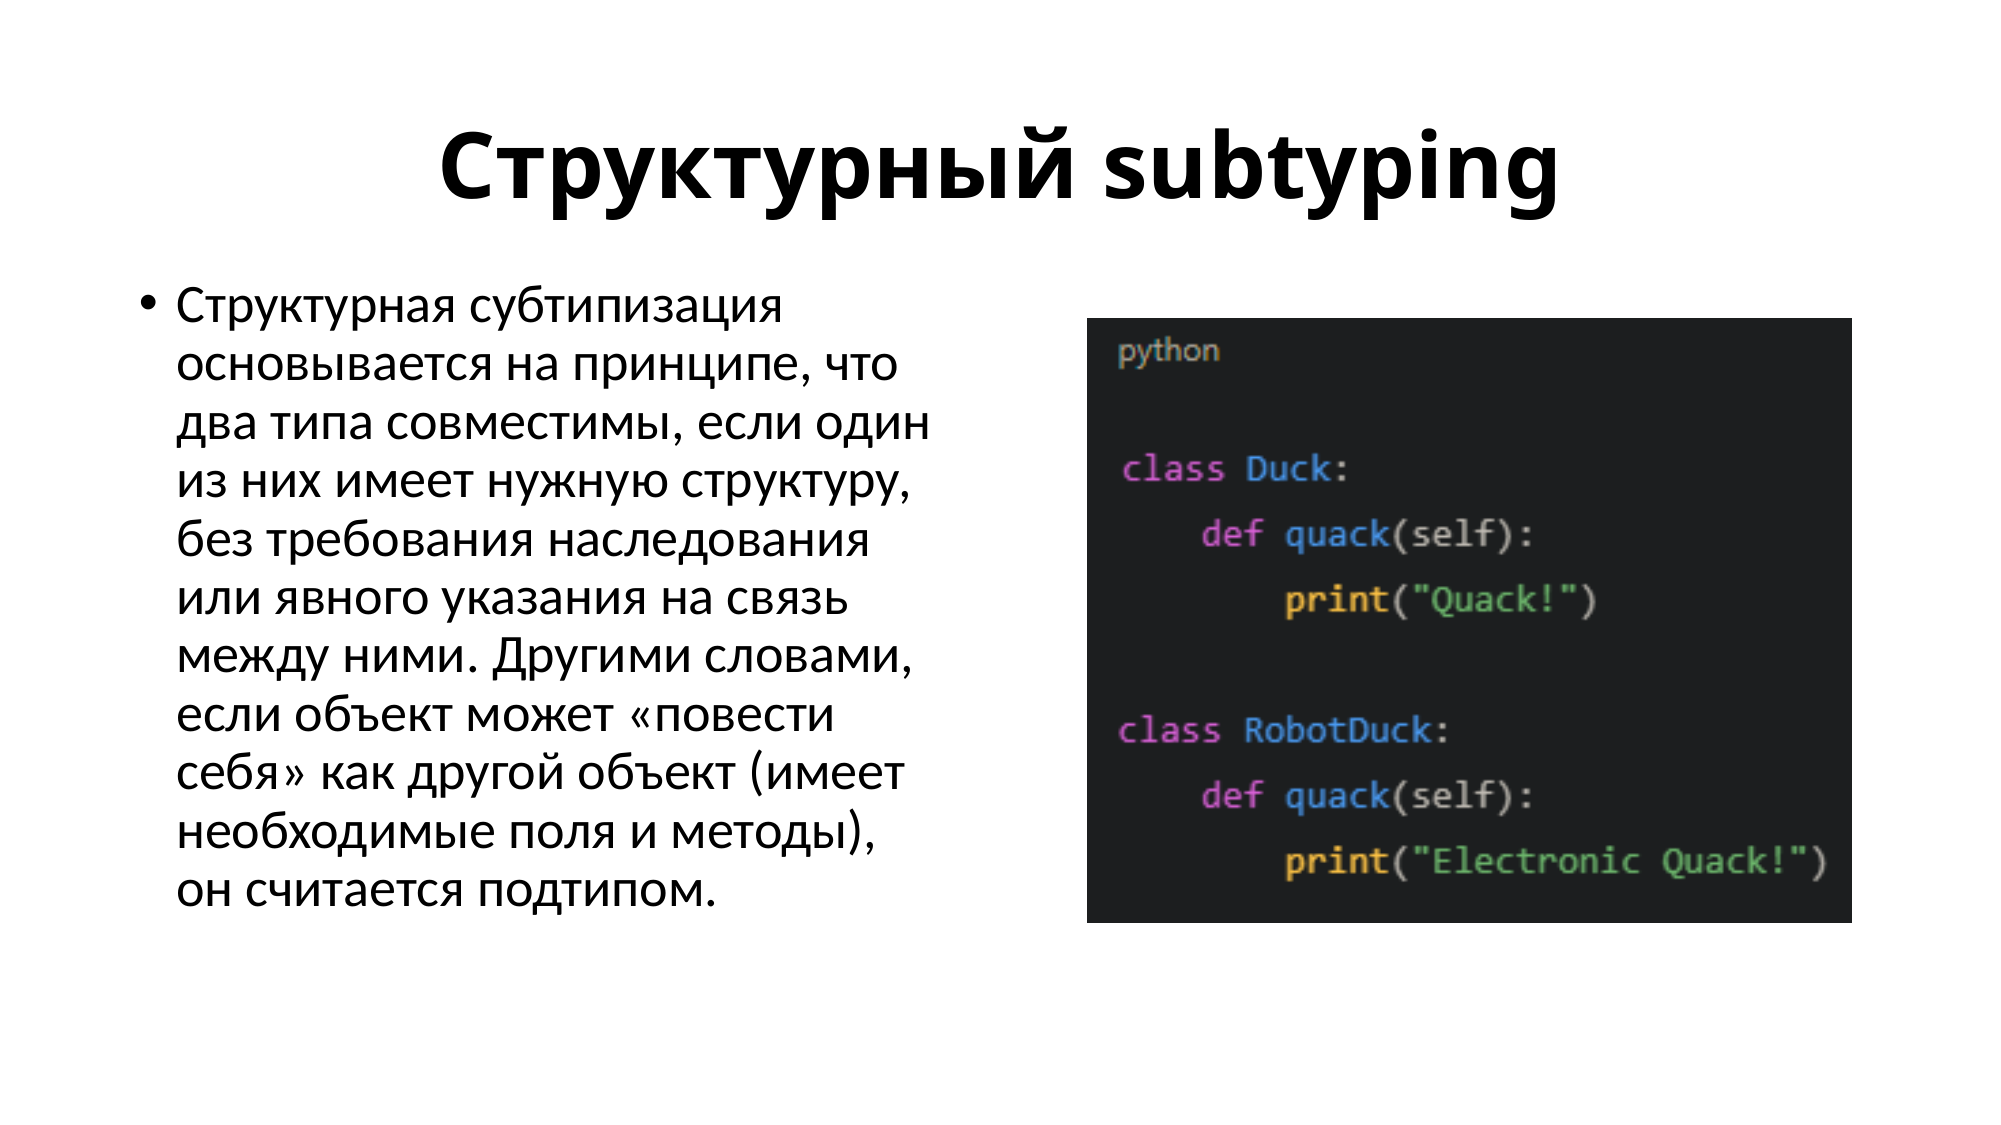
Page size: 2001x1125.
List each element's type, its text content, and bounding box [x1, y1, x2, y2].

title Структурный subtyping [137, 59, 1863, 278]
picture [1087, 318, 1852, 923]
list Структурная субтипизация основывается на принципе, что два типа совместимы, если один из них имеет нужную структуру, без требования наследования или явного указания на связь между ними. Другими словами, если объект может «повести себя» как другой объект (имеет необходимые поля и методы), он считается подтипом. [123, 268, 949, 983]
